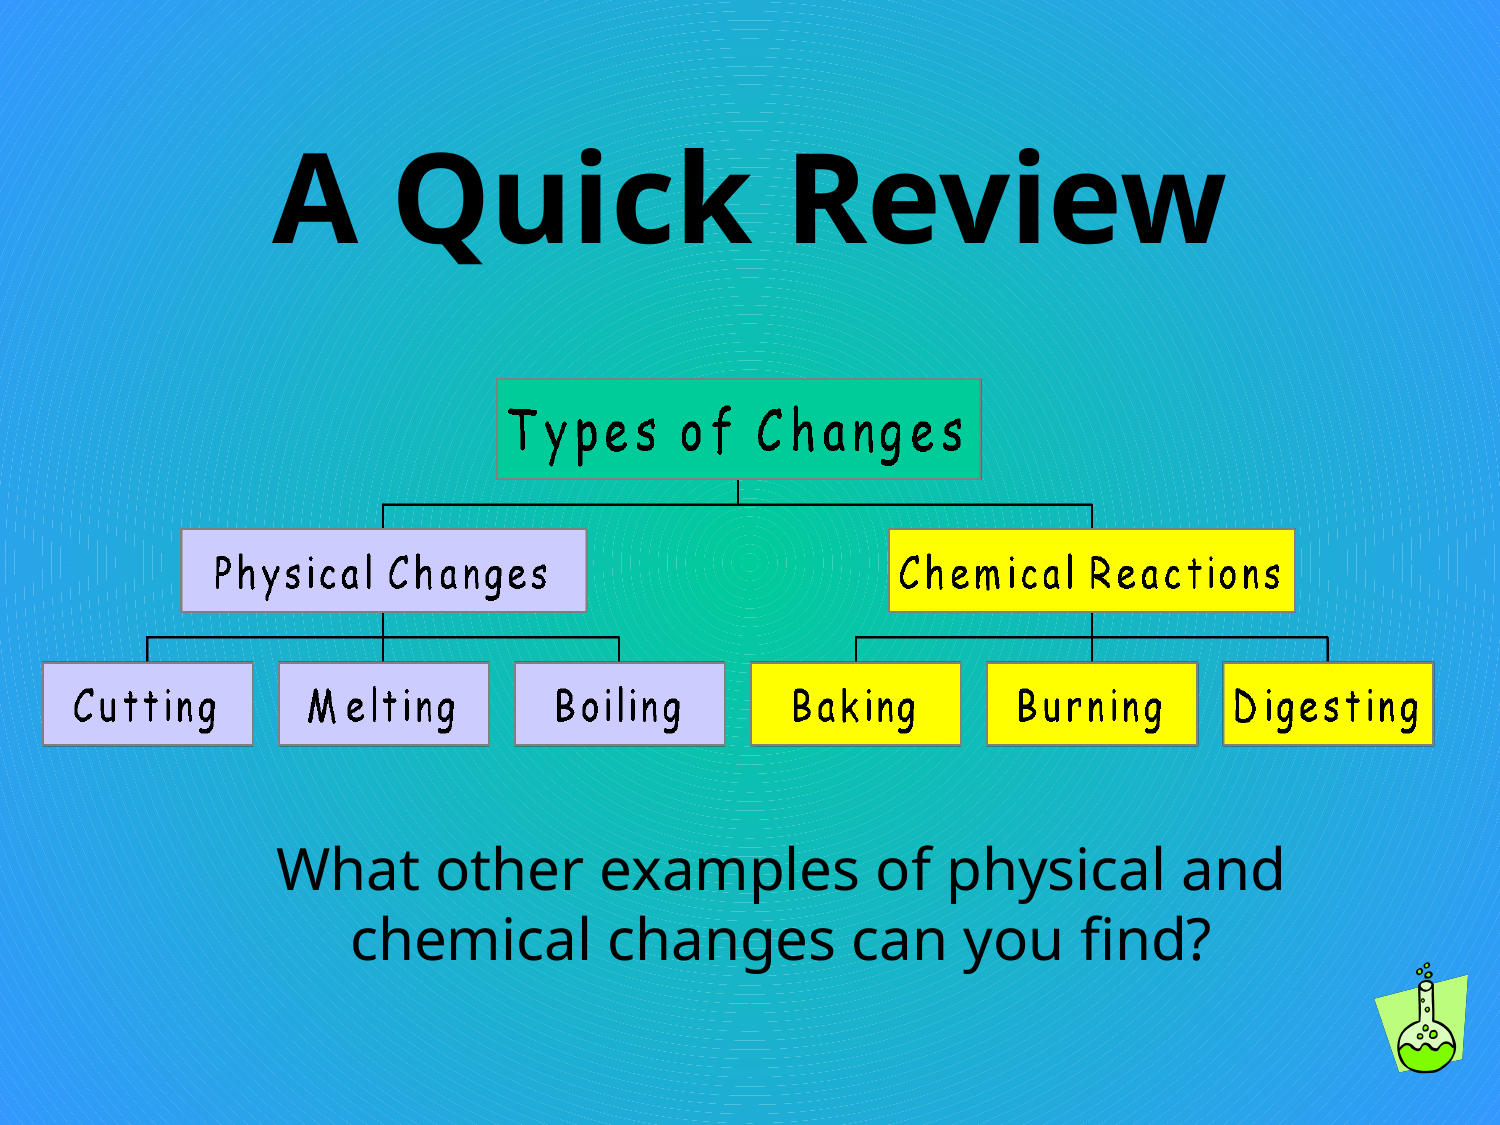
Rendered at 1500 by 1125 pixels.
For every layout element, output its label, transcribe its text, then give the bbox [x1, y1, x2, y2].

picture [1374, 962, 1468, 1074]
title A Quick Review [112, 99, 1388, 288]
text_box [38, 374, 1437, 750]
text_box What other examples of physical and chemical changes can you find? [224, 824, 1338, 981]
